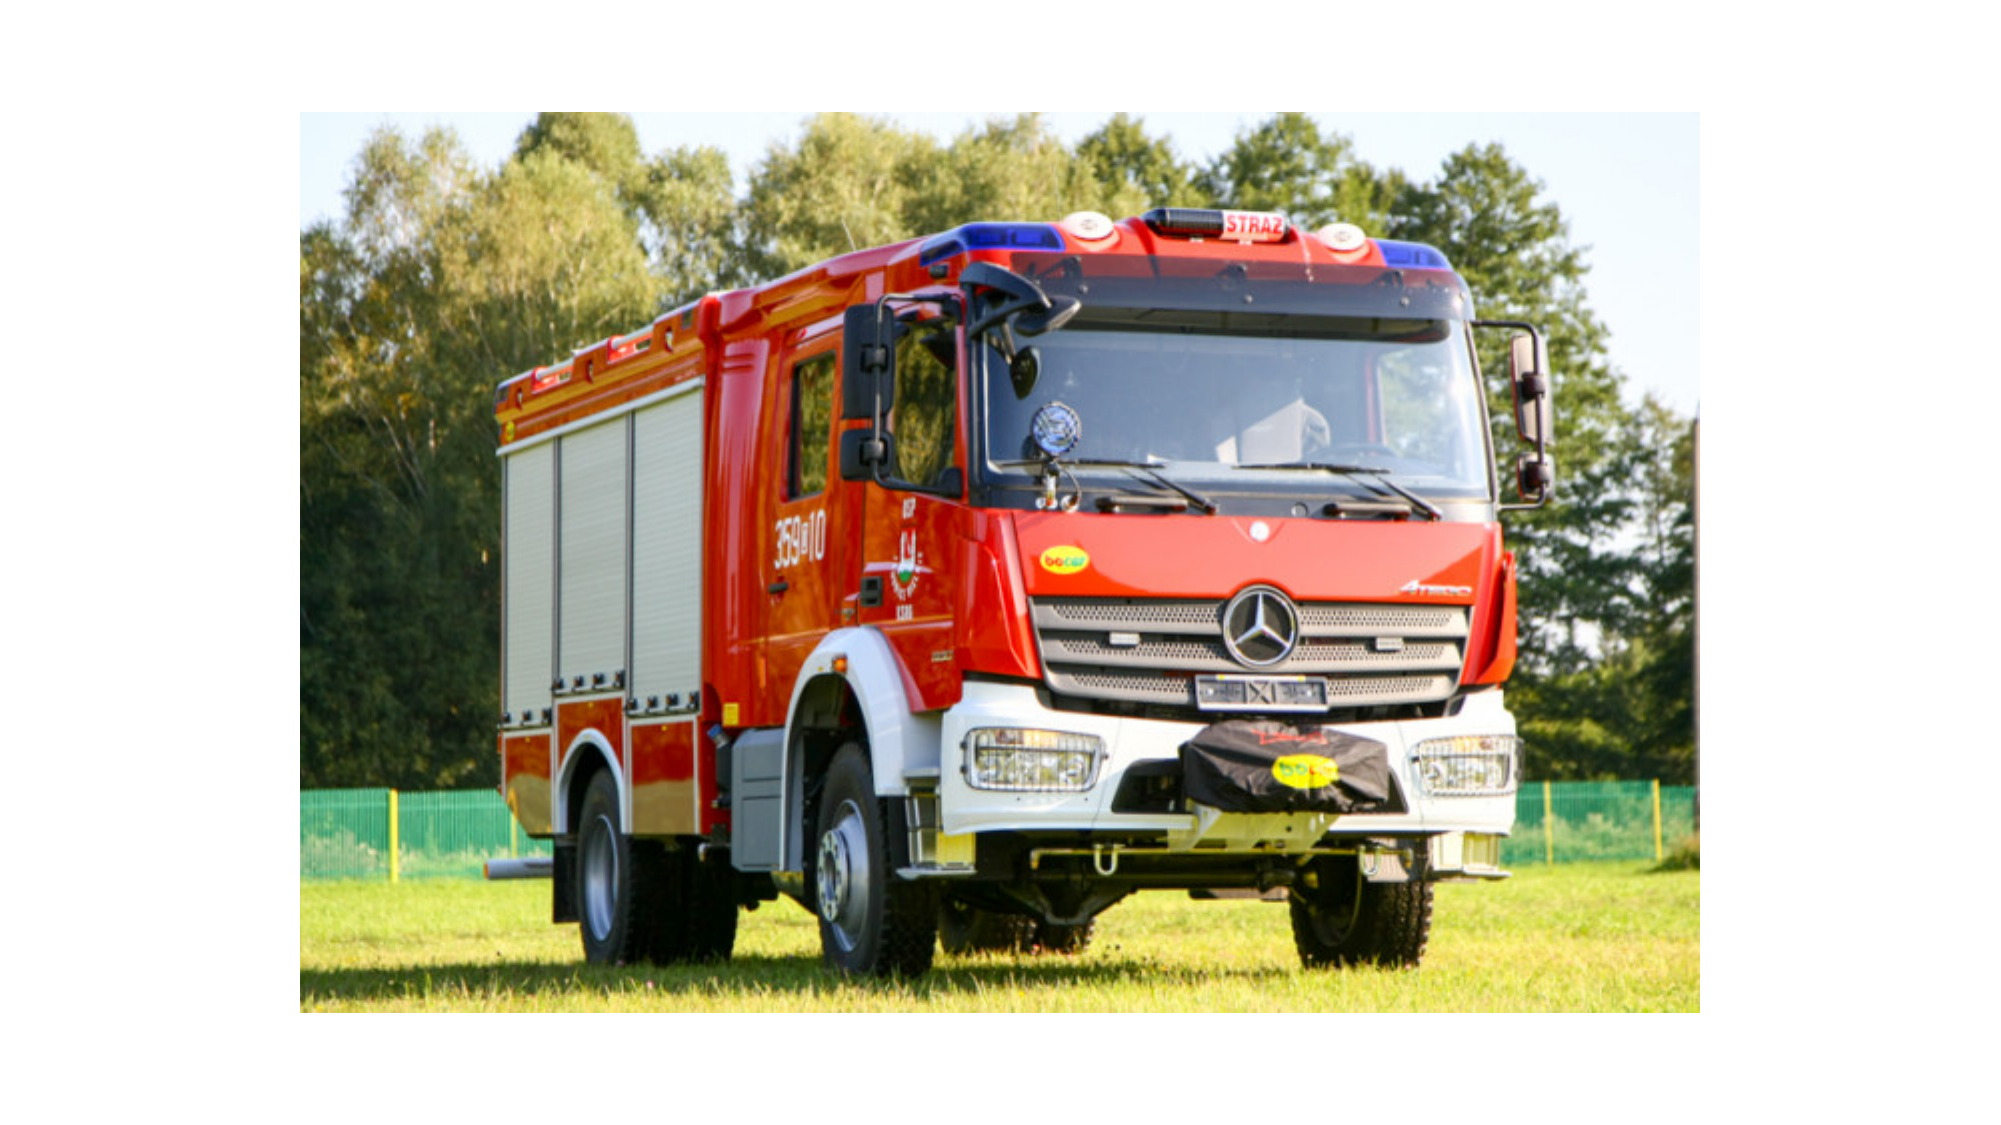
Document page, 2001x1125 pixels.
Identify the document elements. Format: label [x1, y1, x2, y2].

picture [299, 112, 1700, 1013]
